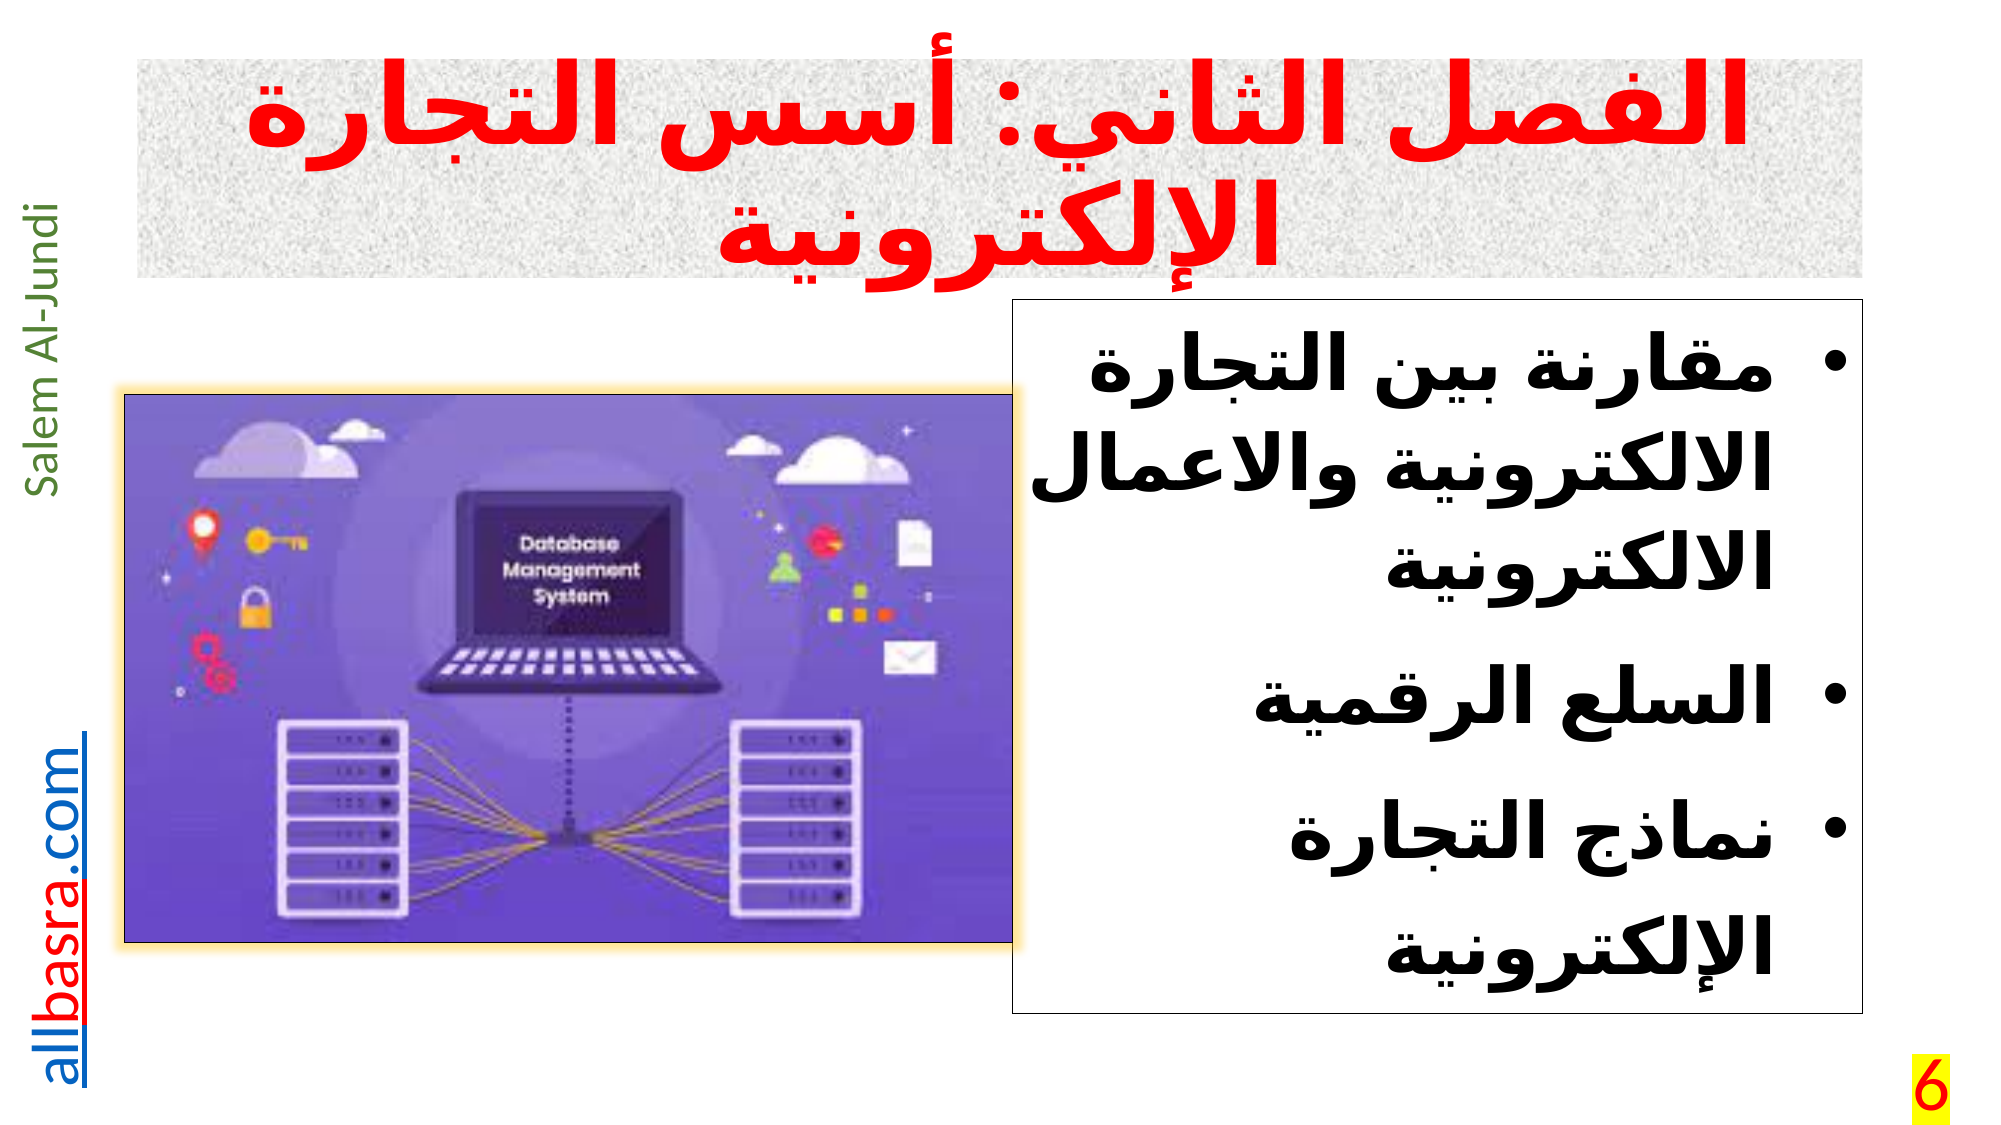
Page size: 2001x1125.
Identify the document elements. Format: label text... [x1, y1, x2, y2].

slide_number 6 [1862, 1035, 2000, 1125]
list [124, 394, 1013, 943]
title الفصل الثاني: أسس التجارة الإلكترونية [137, 59, 1863, 278]
list مقارنة بين التجارة الالكترونية والاعمال الالكترونية السلع الرقمية نماذج التجارة الإلكترونية [1012, 299, 1863, 1014]
